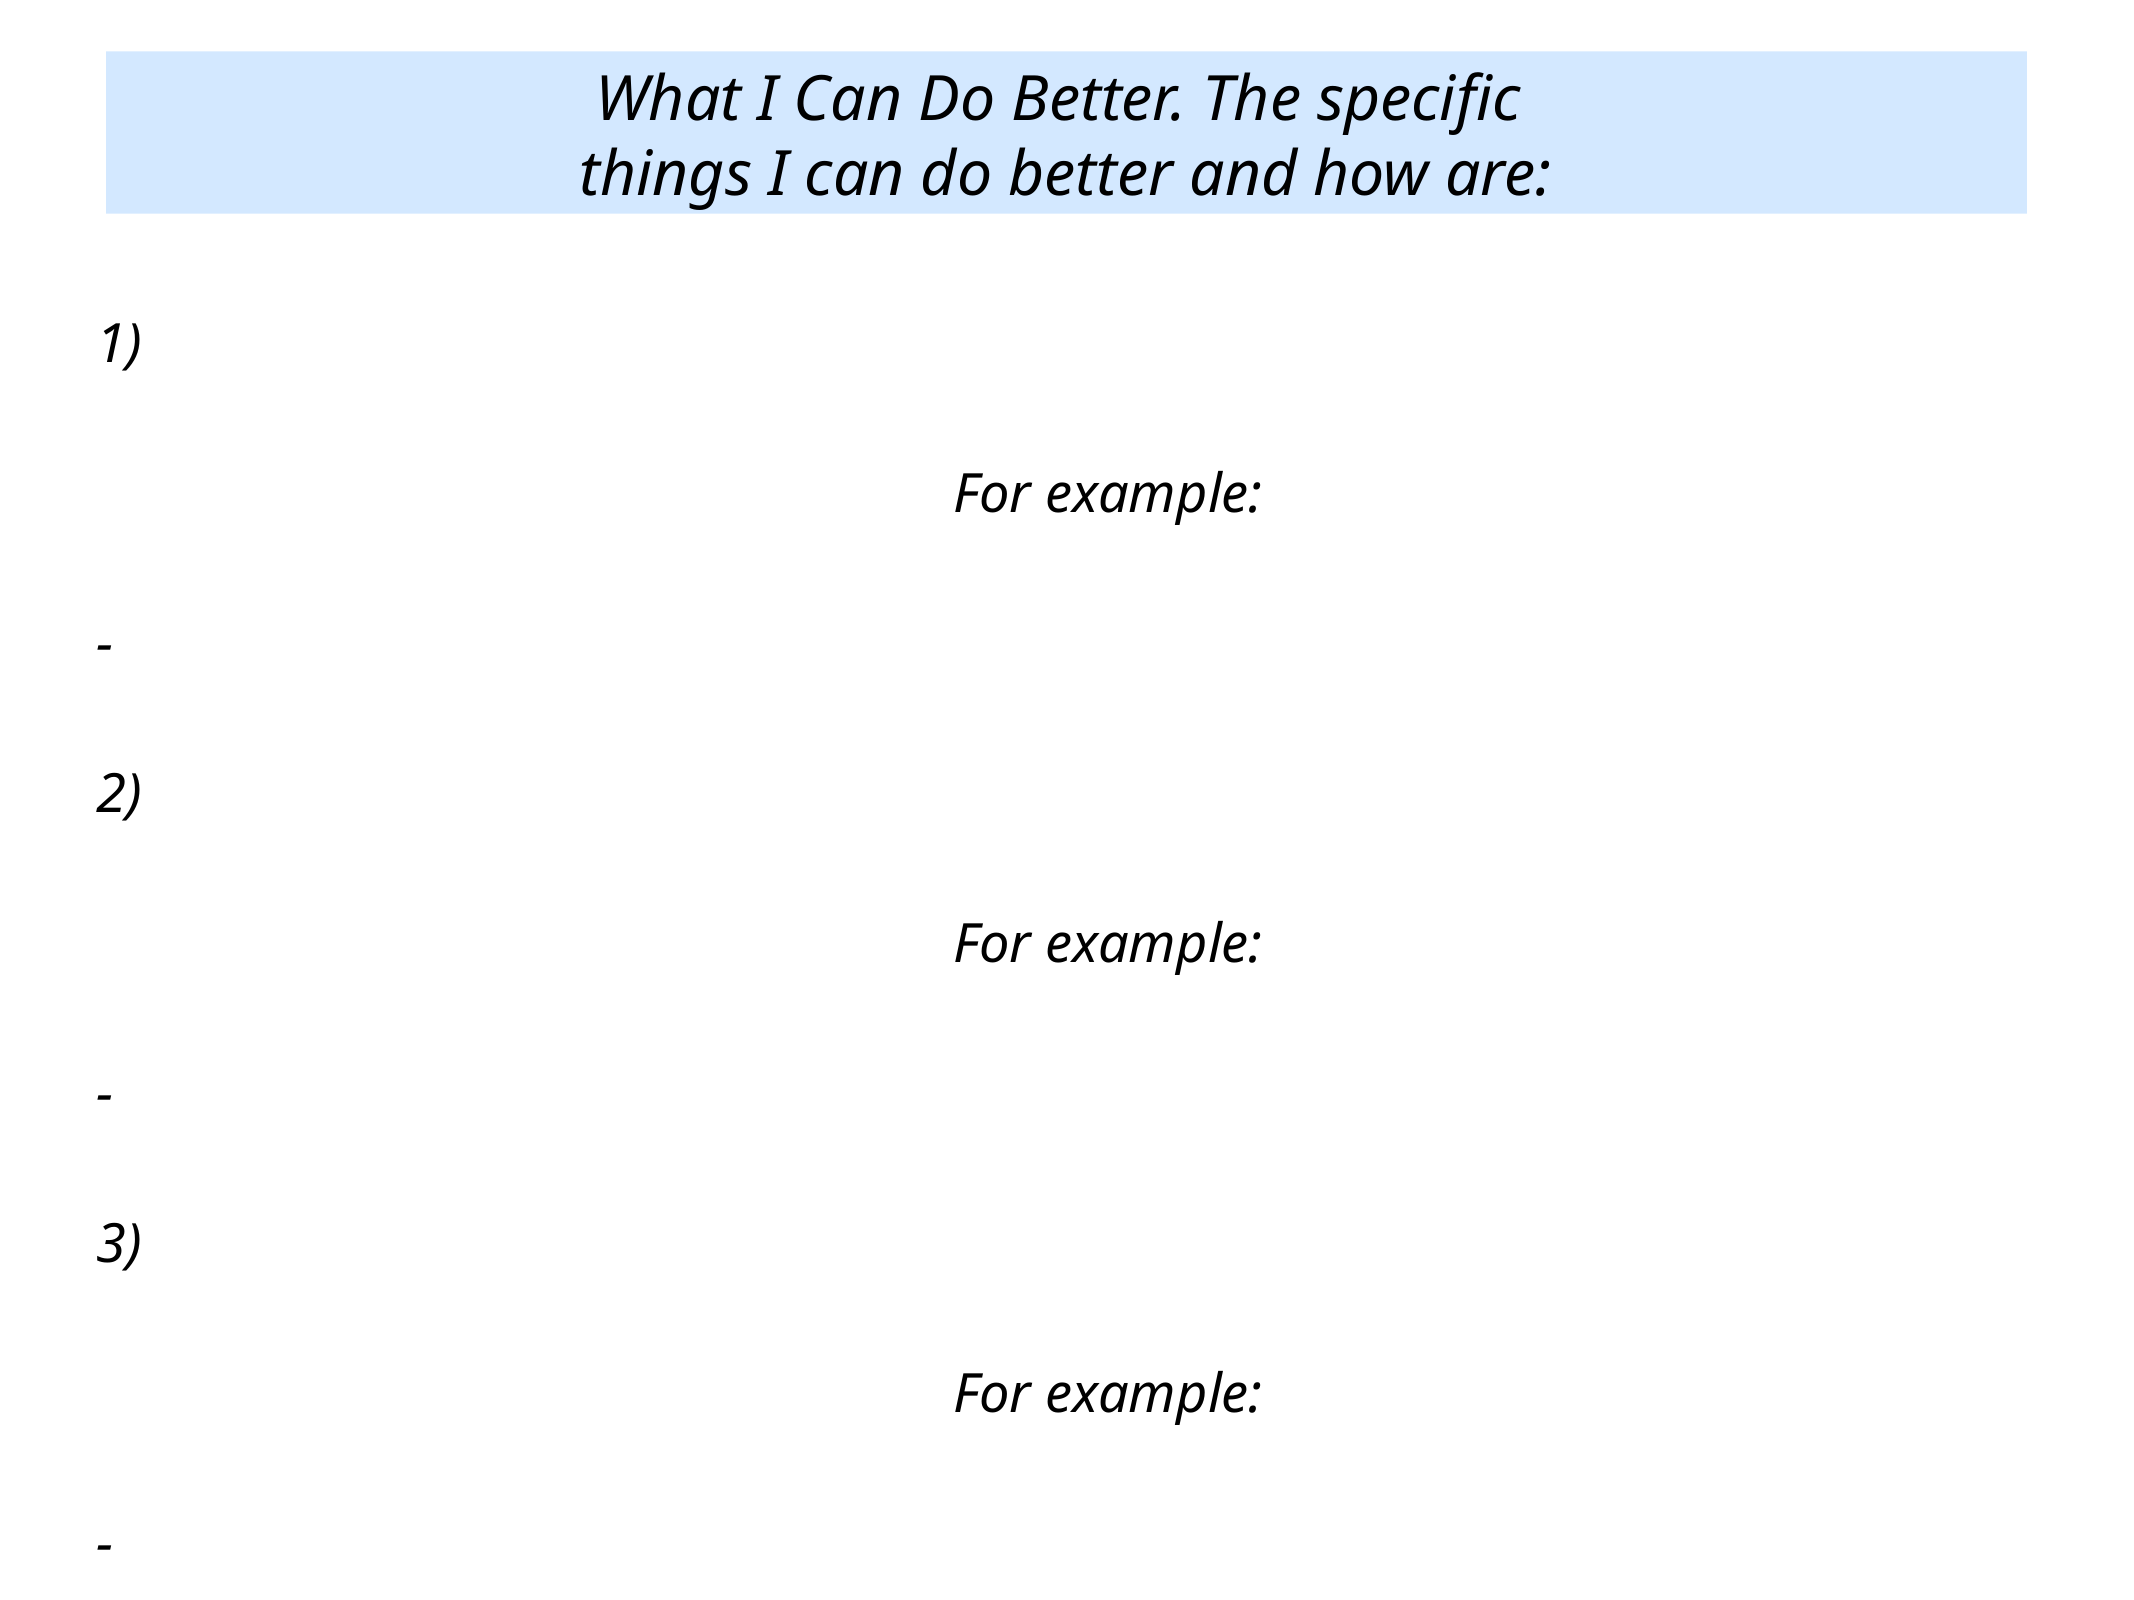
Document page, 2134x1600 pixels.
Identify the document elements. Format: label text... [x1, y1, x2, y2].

text_box 1) For example: - 2) For example: - 3) For example: - [90, 292, 2043, 1600]
text_box What I Can Do Better. The specific things I can do better and how are: [106, 51, 2027, 214]
